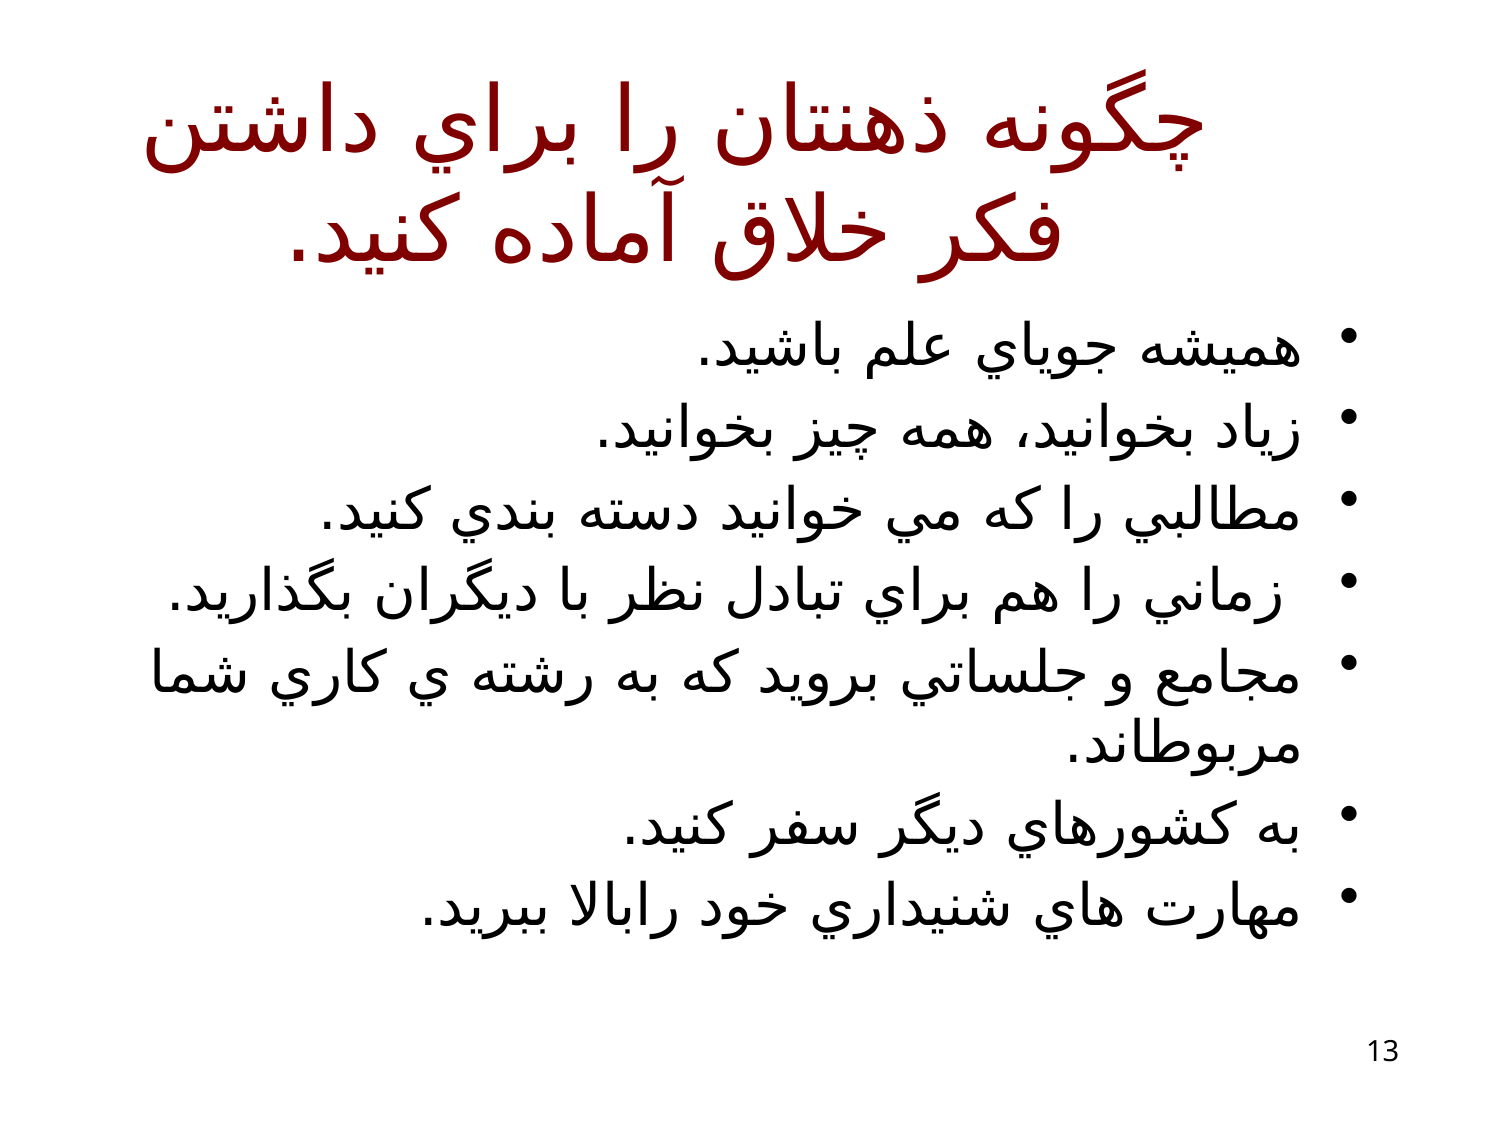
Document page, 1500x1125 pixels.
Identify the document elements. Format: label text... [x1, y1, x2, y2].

title چگونه ذهنتان را براي داشتن فكر خلاق آماده كنيد. [112, 24, 1240, 288]
slide_number 13 [1101, 1024, 1415, 1101]
list هميشه جوياي علم باشيد. زياد بخوانيد، همه چيز بخوانيد. مطالبي را كه مي خوانيد دسته بندي كنيد. زماني را هم براي تبادل نظر با ديگران بگذاريد. مجامع و جلساتي برويد كه به رشته ي كاري شما مربوطاند. به كشورهاي ديگر سفر كنيد. مهارت هاي شنيداري خود رابالا ببريد. [112, 299, 1375, 900]
